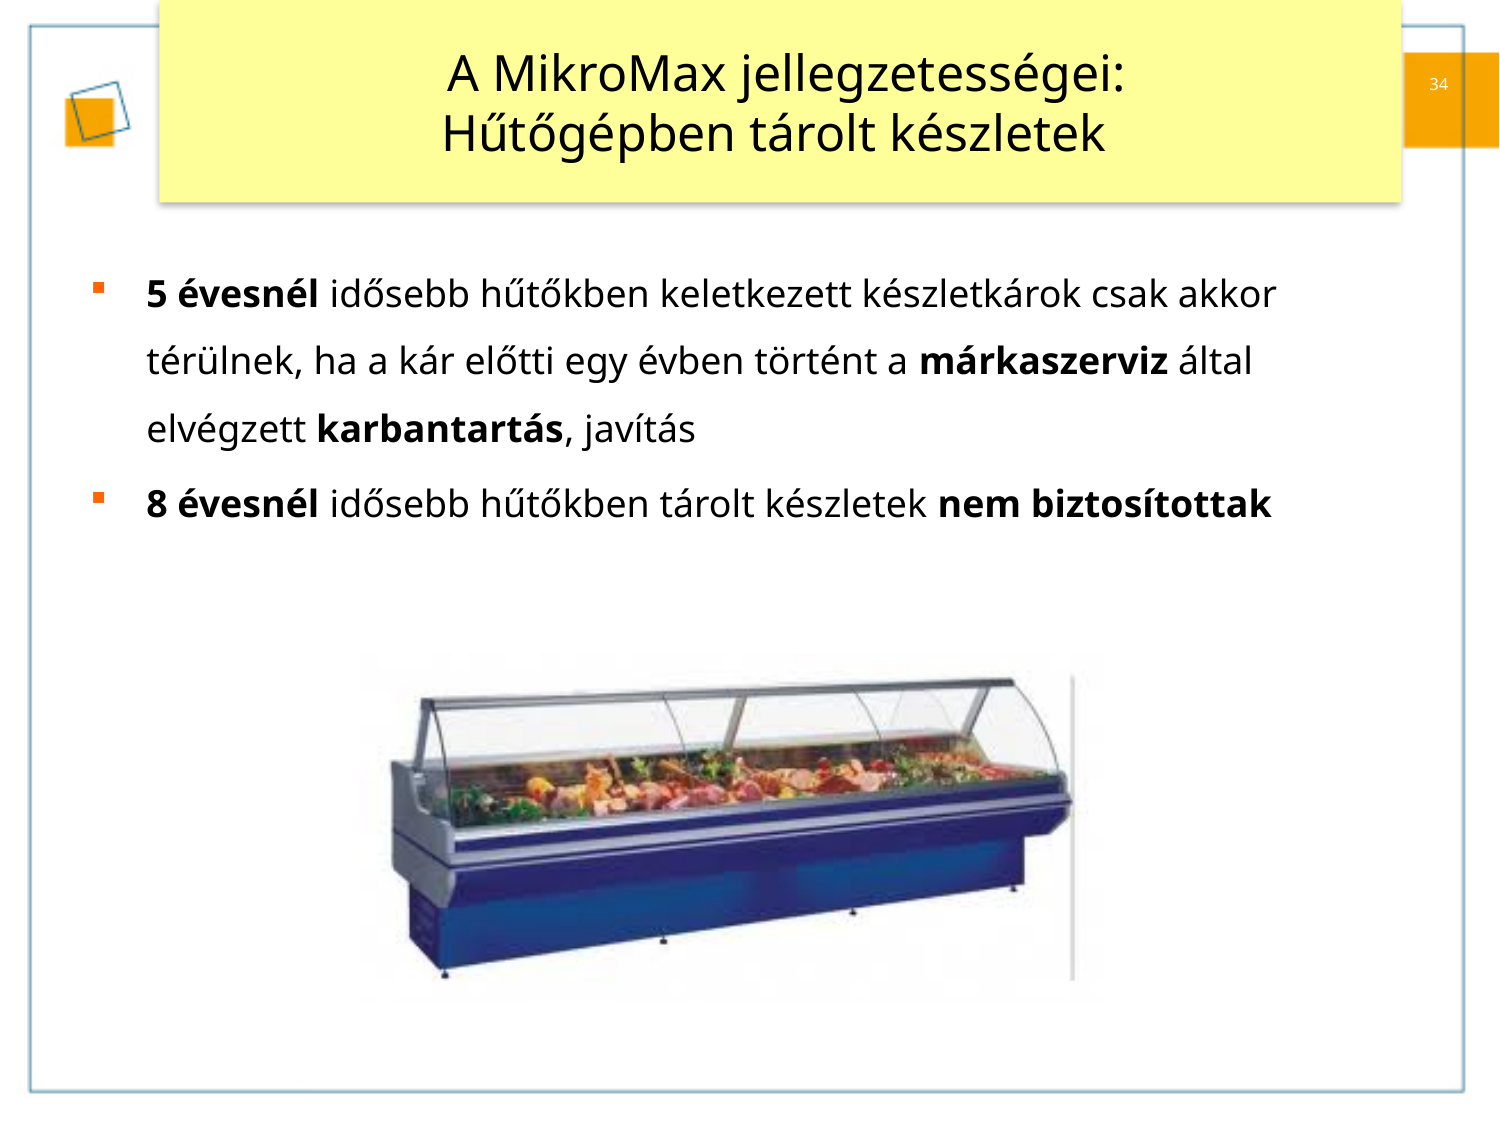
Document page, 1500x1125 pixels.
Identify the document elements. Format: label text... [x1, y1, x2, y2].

slide_number 34 [1407, 66, 1464, 145]
list 5 évesnél idősebb hűtőkben keletkezett készletkárok csak akkor térülnek, ha a kár előtti egy évben történt a márkaszerviz által elvégzett karbantartás, javítás 8 évesnél idősebb hűtőkben tárolt készletek nem biztosítottak [75, 239, 1425, 1094]
picture [1, 0, 1499, 1125]
title A MikroMax jellegzetességei: Hűtőgépben tárolt készletek [159, 0, 1402, 203]
